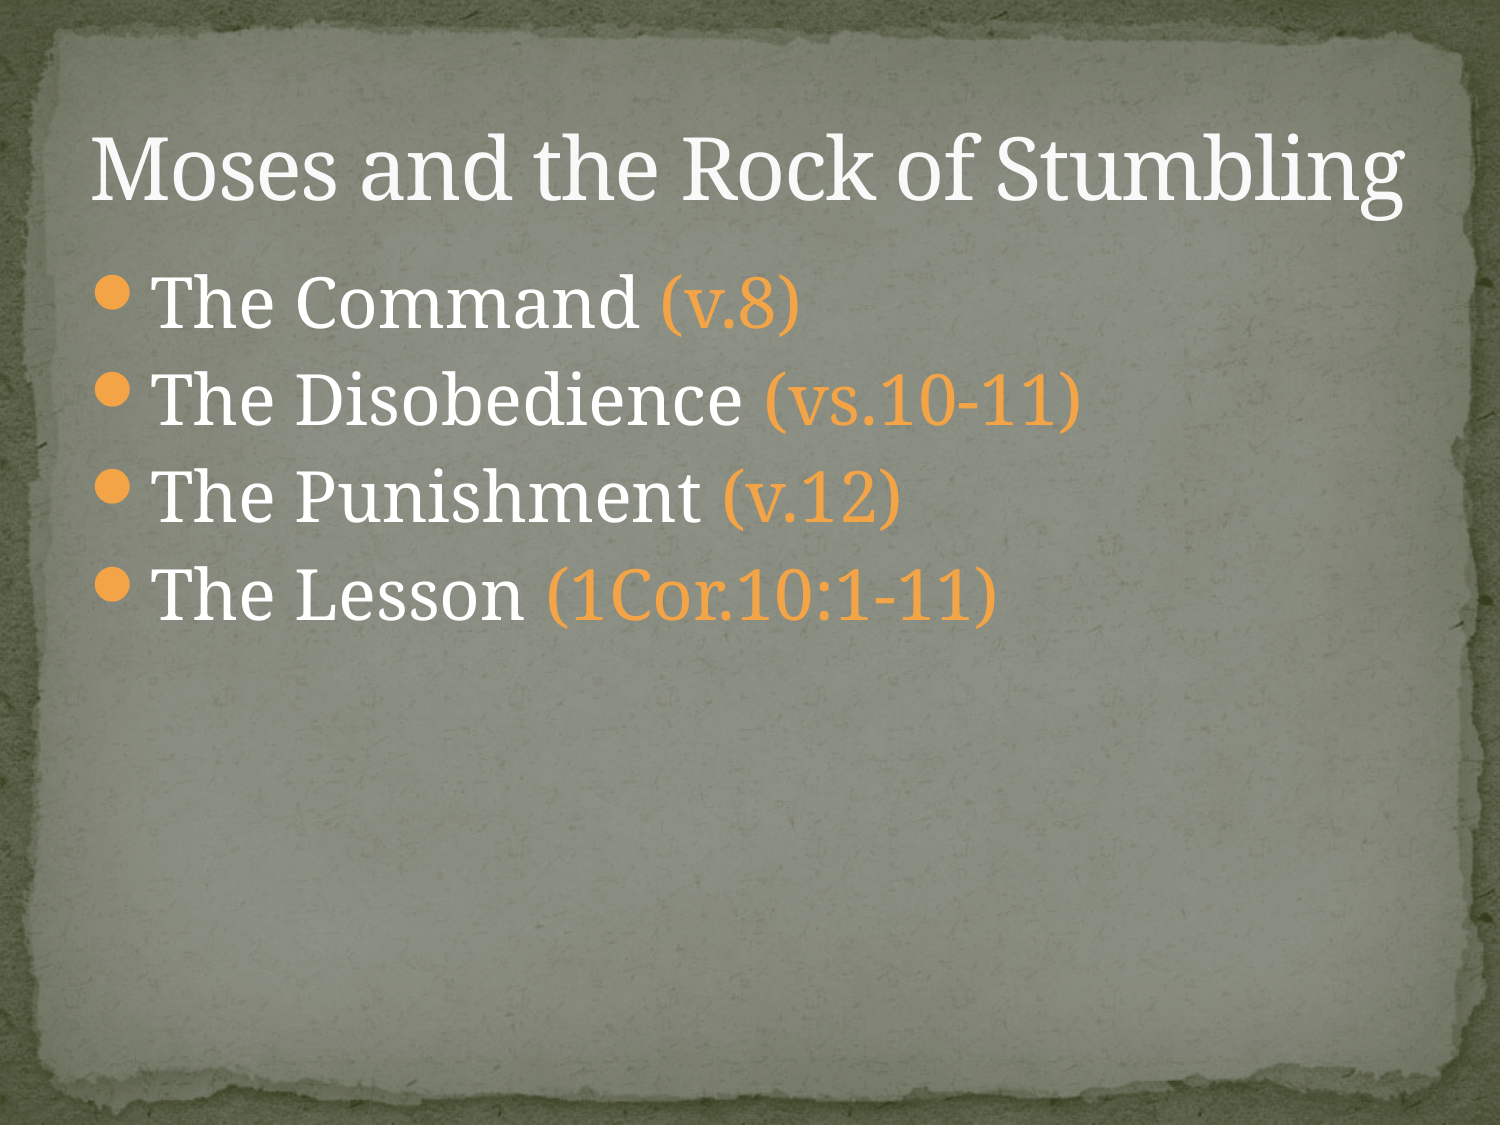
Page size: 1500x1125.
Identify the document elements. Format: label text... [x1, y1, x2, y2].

title Moses and the Rock of Stumbling [74, 24, 1425, 225]
list The Command (v.8) The Disobedience (vs.10-11) The Punishment (v.12) The Lesson (1Cor.10:1-11) [75, 249, 1425, 1000]
